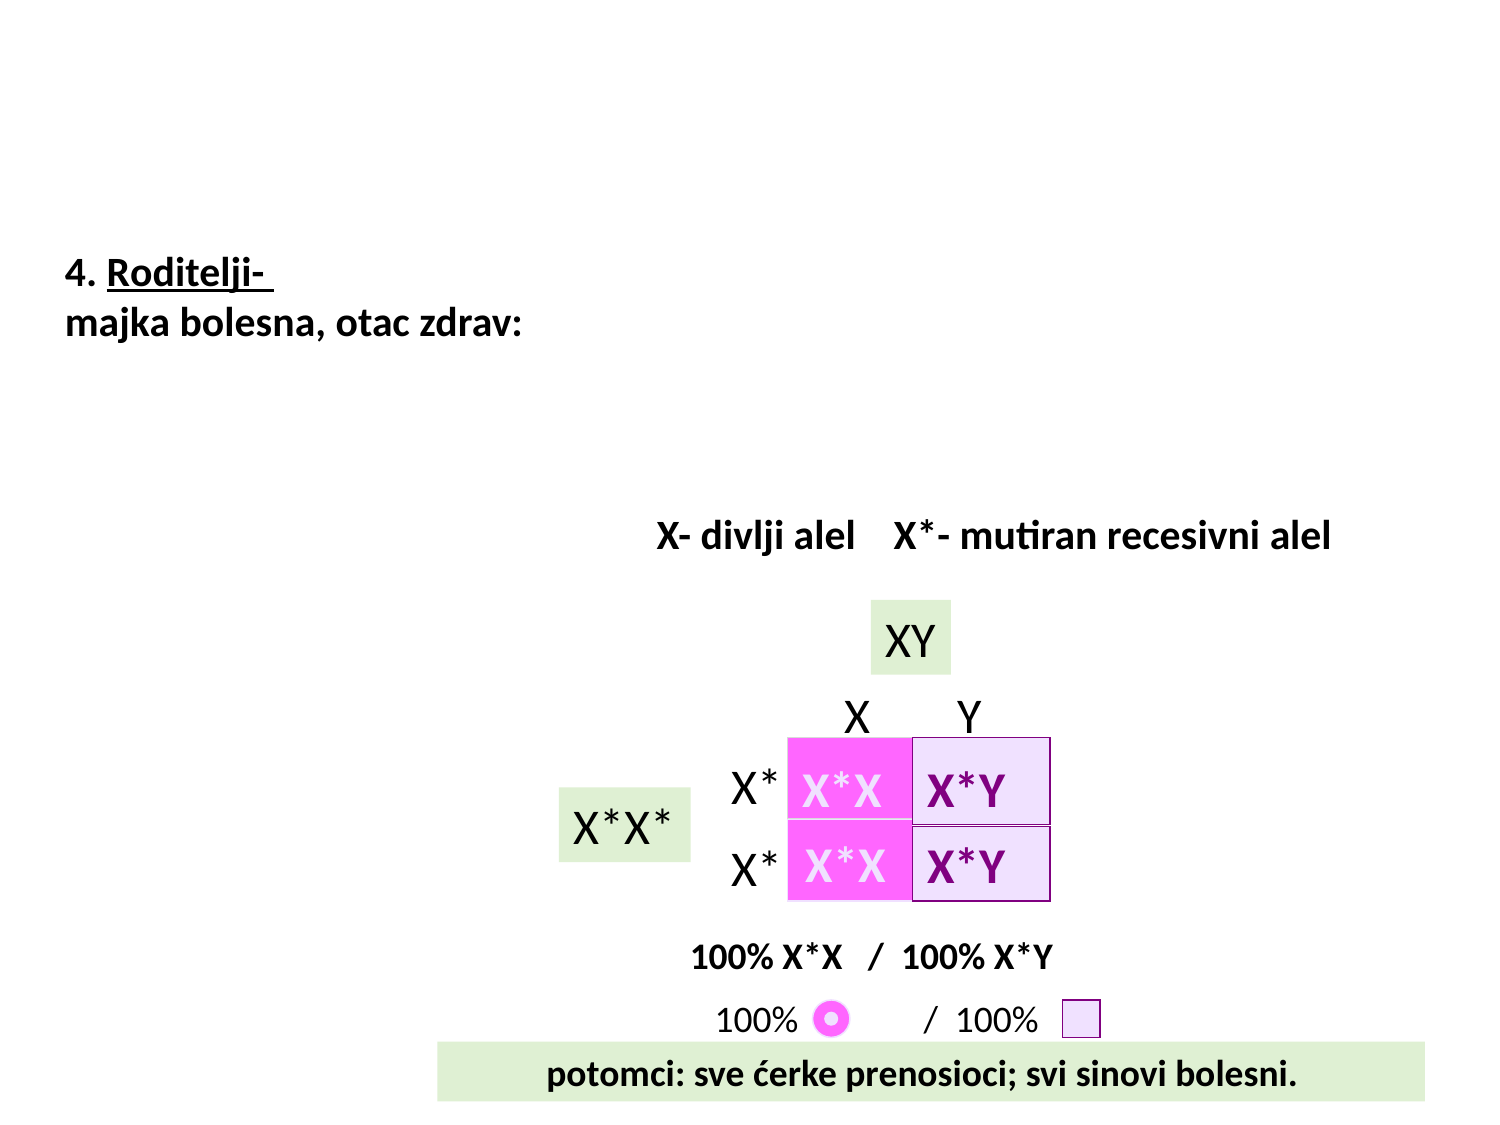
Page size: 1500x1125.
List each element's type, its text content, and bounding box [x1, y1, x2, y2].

text_box [787, 737, 830, 749]
text_box [886, 737, 912, 749]
text_box 100% X*X / 100% X*Y [675, 924, 1388, 985]
text_box X*Y [912, 749, 1050, 825]
text_box [912, 737, 942, 749]
text_box X*Y [912, 826, 1050, 902]
text_box XY [870, 599, 951, 675]
text_box [787, 819, 913, 902]
text_box X* [717, 747, 798, 823]
text_box [812, 999, 850, 1038]
text_box / 100% [908, 987, 1054, 1041]
text_box Y [942, 676, 997, 751]
text_box [1062, 999, 1100, 1038]
text_box [824, 1012, 838, 1025]
text_box 4. Roditelji- majka bolesna, otac zdrav: [49, 237, 800, 353]
text_box [997, 737, 1050, 749]
text_box potomci: sve ćerke prenosioci; svi sinovi bolesni. [437, 1041, 1425, 1102]
text_box X- divlji alel X*- mutiran recesivni alel [641, 500, 1348, 565]
text_box X*X* [558, 787, 691, 863]
text_box X* [717, 829, 798, 905]
text_box 100% [699, 987, 838, 1041]
text_box X*X [790, 824, 901, 900]
text_box X [830, 676, 886, 751]
text_box X*X [798, 749, 912, 819]
